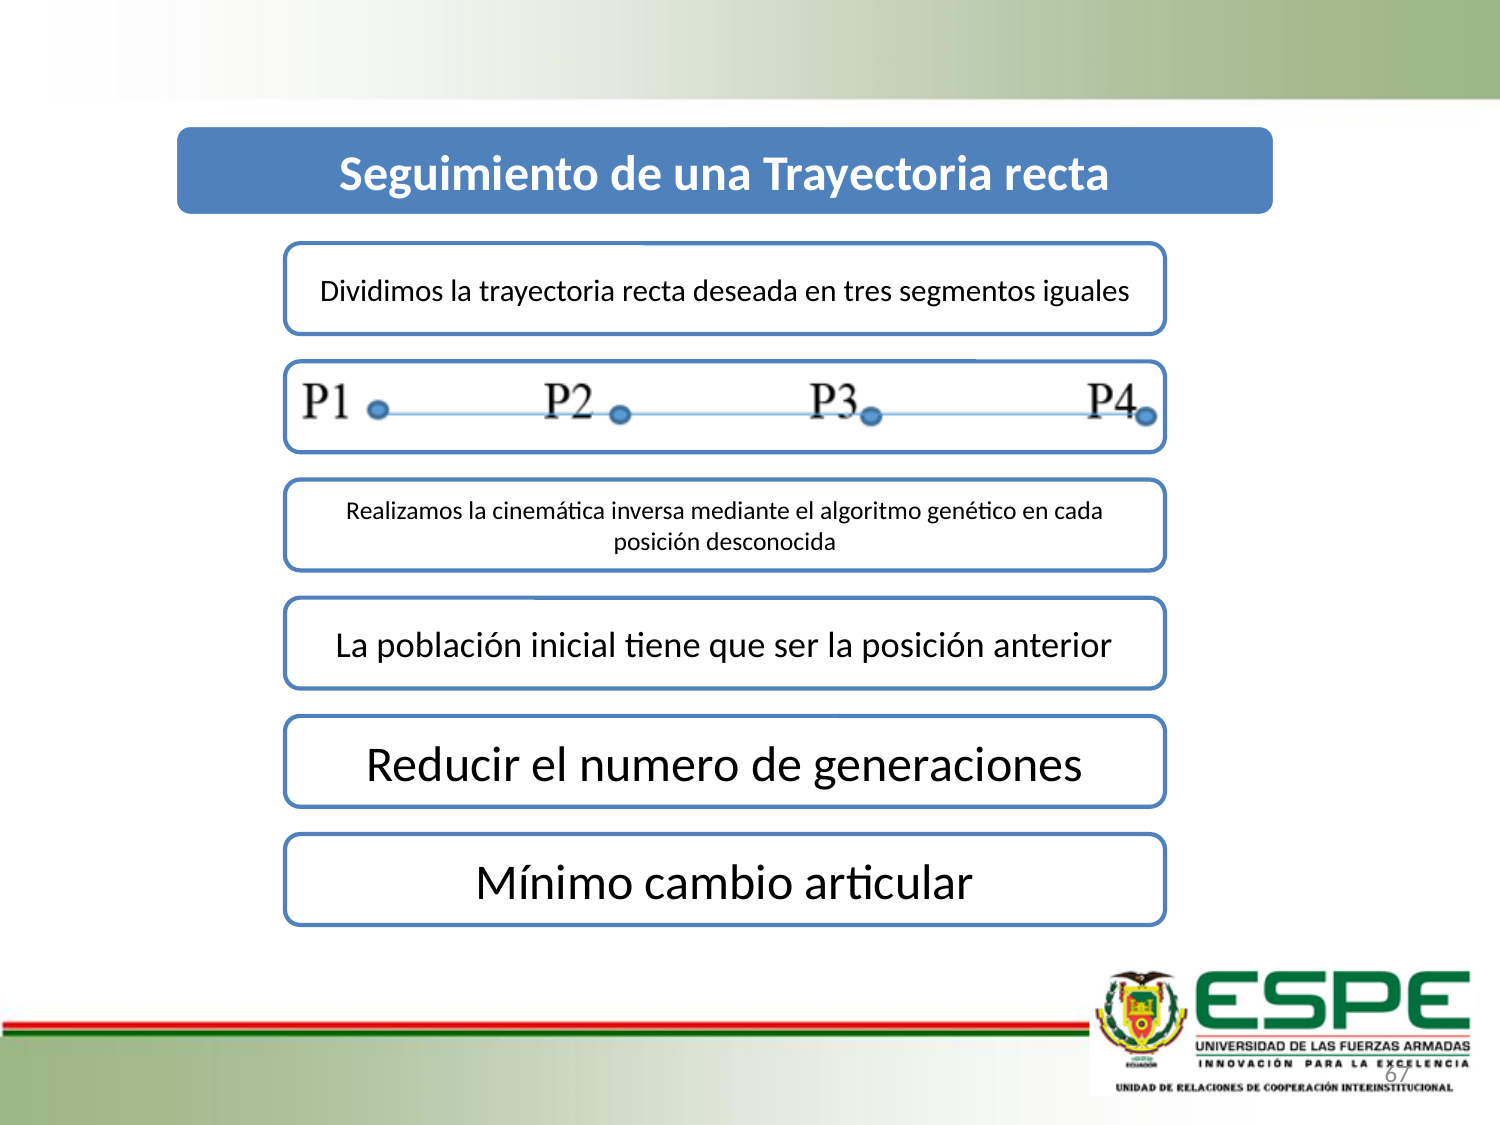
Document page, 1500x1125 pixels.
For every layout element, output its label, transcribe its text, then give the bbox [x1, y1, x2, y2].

slide_number 67 [1074, 1042, 1425, 1103]
picture [0, 0, 1500, 1125]
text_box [37, 124, 1413, 926]
